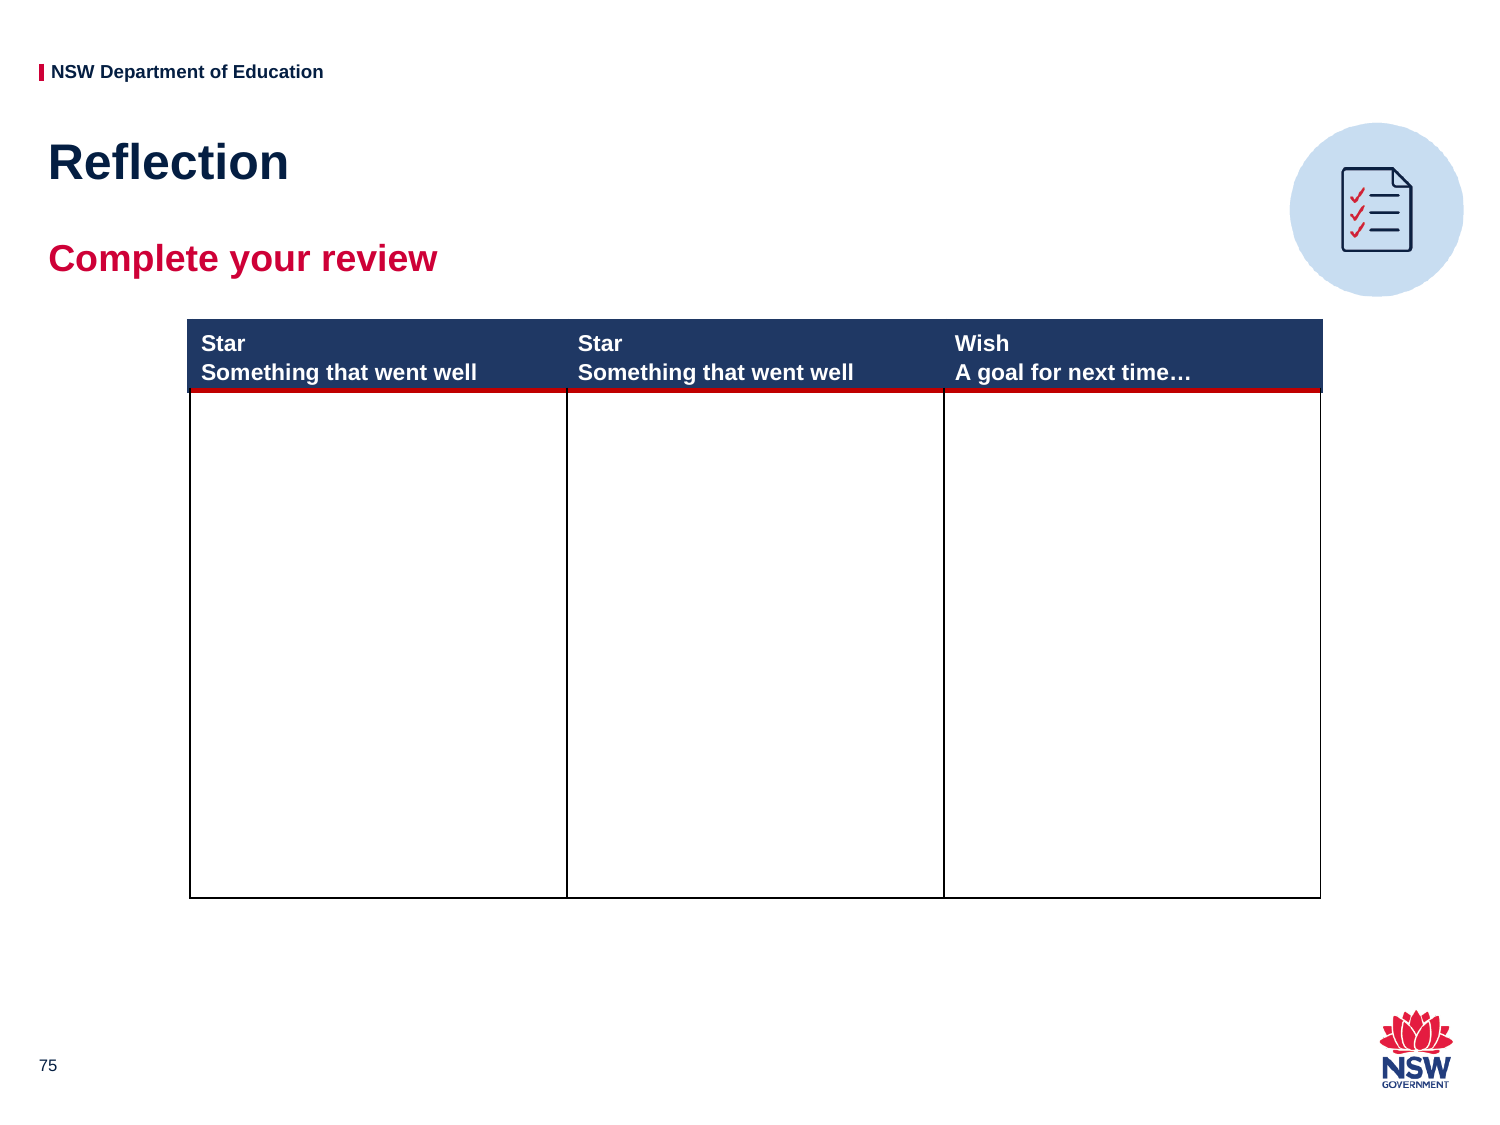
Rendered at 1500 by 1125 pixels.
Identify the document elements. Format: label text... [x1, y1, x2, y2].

table_header Star Something that went well [193, 324, 564, 388]
footer 75 [38, 1015, 82, 1076]
picture [1289, 122, 1464, 297]
table_cell [568, 393, 943, 897]
list Complete your review [48, 204, 1289, 274]
table_header Star Something that went well [569, 324, 941, 388]
title Reflection [47, 122, 1289, 205]
table_cell [945, 393, 1320, 897]
picture [1375, 1004, 1457, 1093]
table_cell [191, 393, 566, 897]
table_header Wish A goal for next time… [947, 324, 1318, 388]
